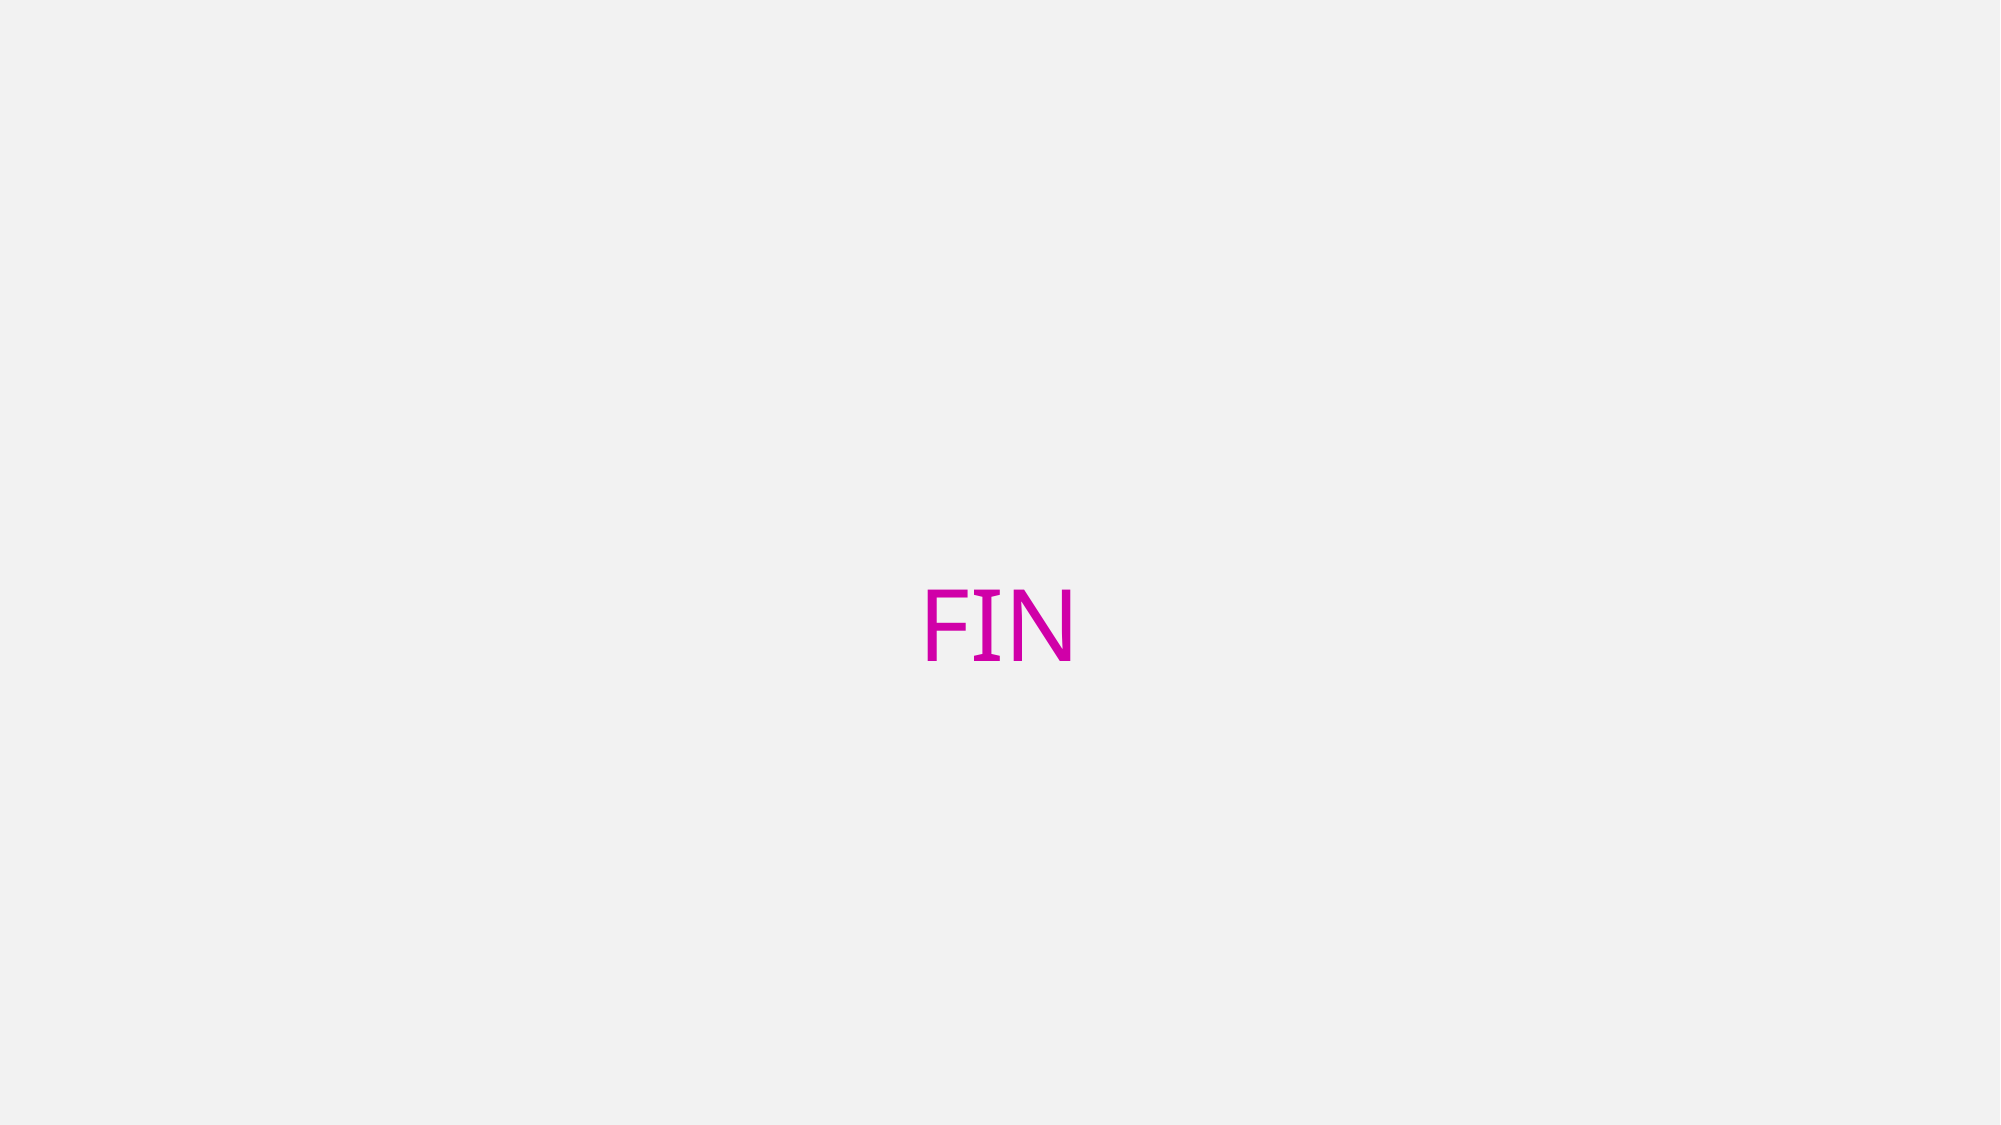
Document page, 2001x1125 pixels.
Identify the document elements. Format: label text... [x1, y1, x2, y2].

text_box FIN [904, 433, 1096, 689]
